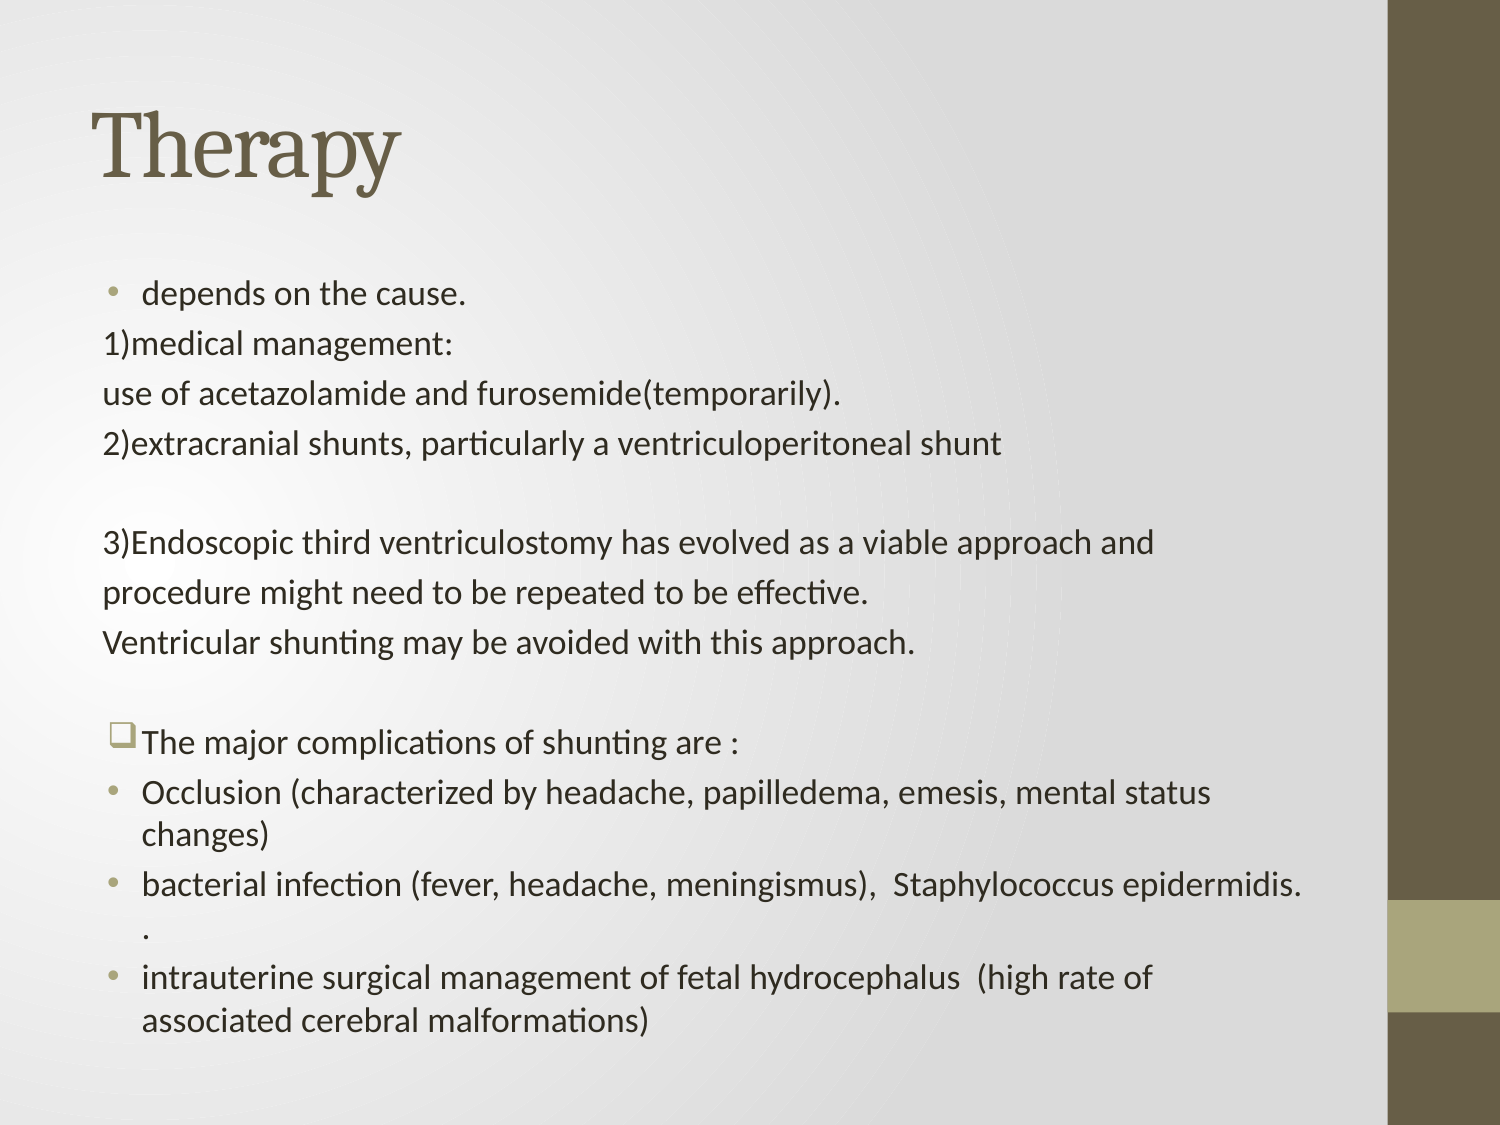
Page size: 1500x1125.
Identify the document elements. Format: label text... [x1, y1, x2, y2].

list depends on the cause. 1)medical management: use of acetazolamide and furosemide(temporarily). 2)extracranial shunts, particularly a ventriculoperitoneal shunt 3)Endoscopic third ventriculostomy has evolved as a viable approach and procedure might need to be repeated to be effective. Ventricular shunting may be avoided with this approach. The major complications of shunting are : Occlusion (characterized by headache, papilledema, emesis, mental status changes) bacterial infection (fever, headache, meningismus), Staphylococcus epidermidis. . intrauterine surgical management of fetal hydrocephalus (high rate of associated cerebral malformations) [75, 262, 1325, 1050]
title Therapy [75, 45, 1325, 233]
